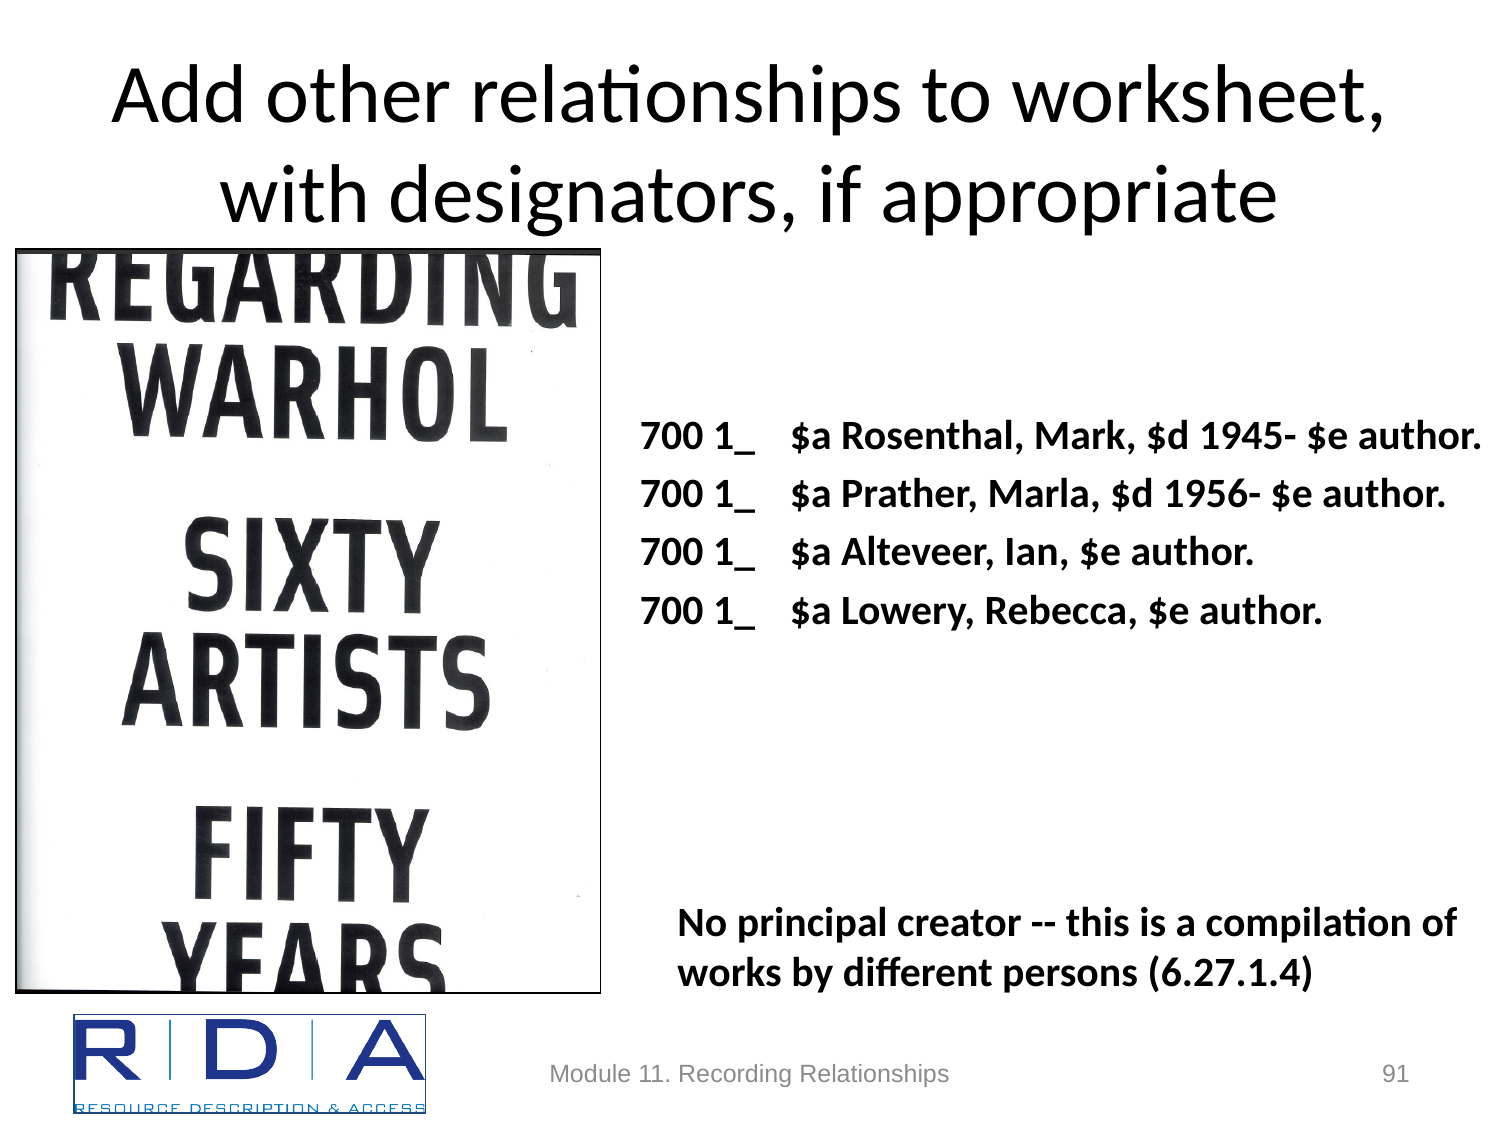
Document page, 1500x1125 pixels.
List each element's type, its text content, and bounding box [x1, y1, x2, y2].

footer Module 11. Recording Relationships [512, 1042, 988, 1103]
slide_number 91 [1074, 1042, 1425, 1103]
text_box 700 1_ $a Rosenthal, Mark, $d 1945- $e author. 700 1_ $a Prather, Marla, $d 1956- $e author. 700 1_ $a Alteveer, Ian, $e author. 700 1_ $a Lowery, Rebecca, $e author. [624, 399, 1500, 650]
title Add other relationships to worksheet, with designators, if appropriate [75, 45, 1425, 233]
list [16, 249, 601, 993]
picture [75, 1015, 425, 1112]
text_box No principal creator -- this is a compilation of works by different persons (6.27.1.4) [662, 887, 1488, 1025]
